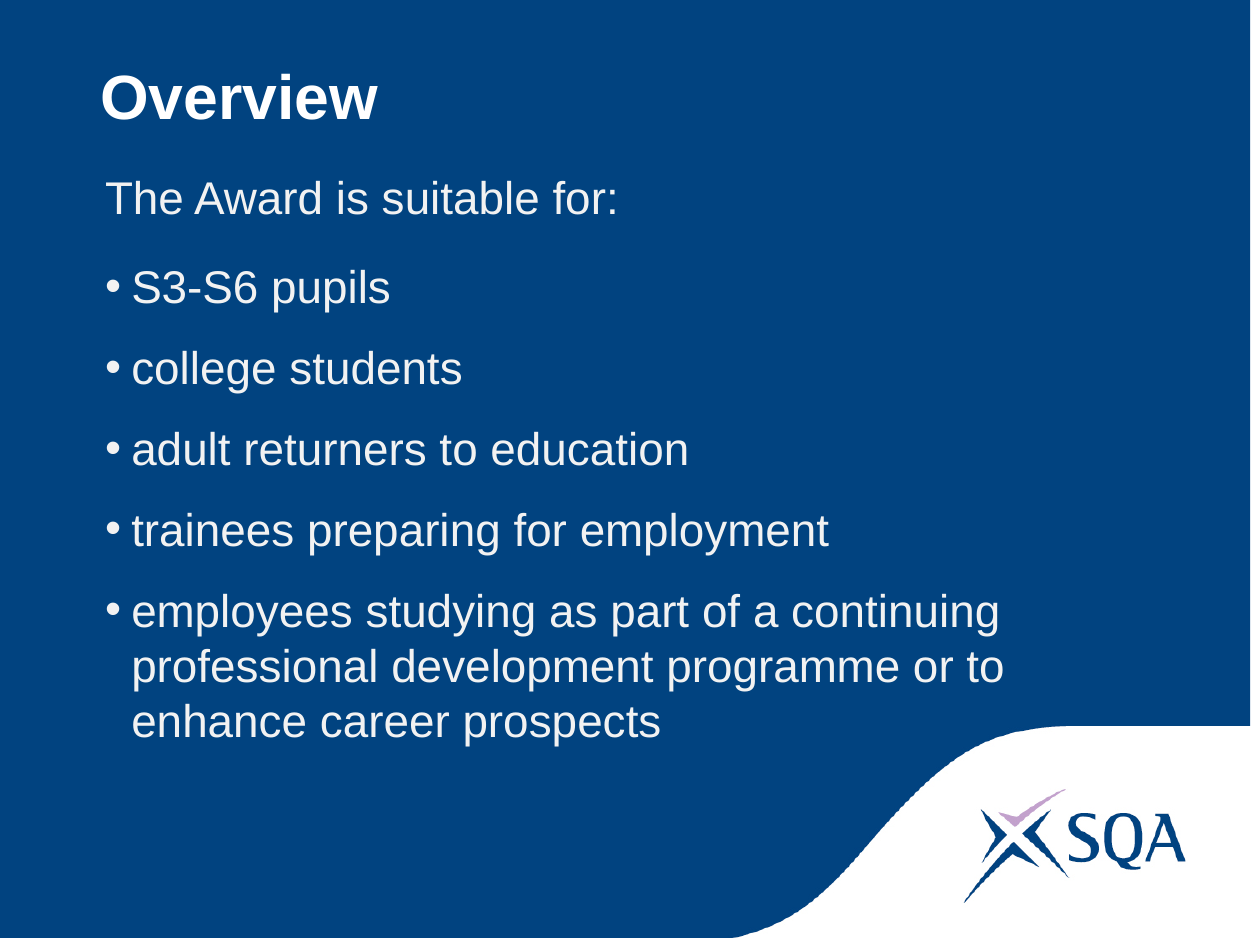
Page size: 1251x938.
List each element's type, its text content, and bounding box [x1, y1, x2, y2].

title Overview [85, 50, 1164, 162]
picture [0, 0, 1251, 938]
list The Award is suitable for: S3-S6 pupils college students adult returners to education trainees preparing for employment employees studying as part of a continuing professional development programme or to enhance career prospects [90, 161, 1169, 800]
